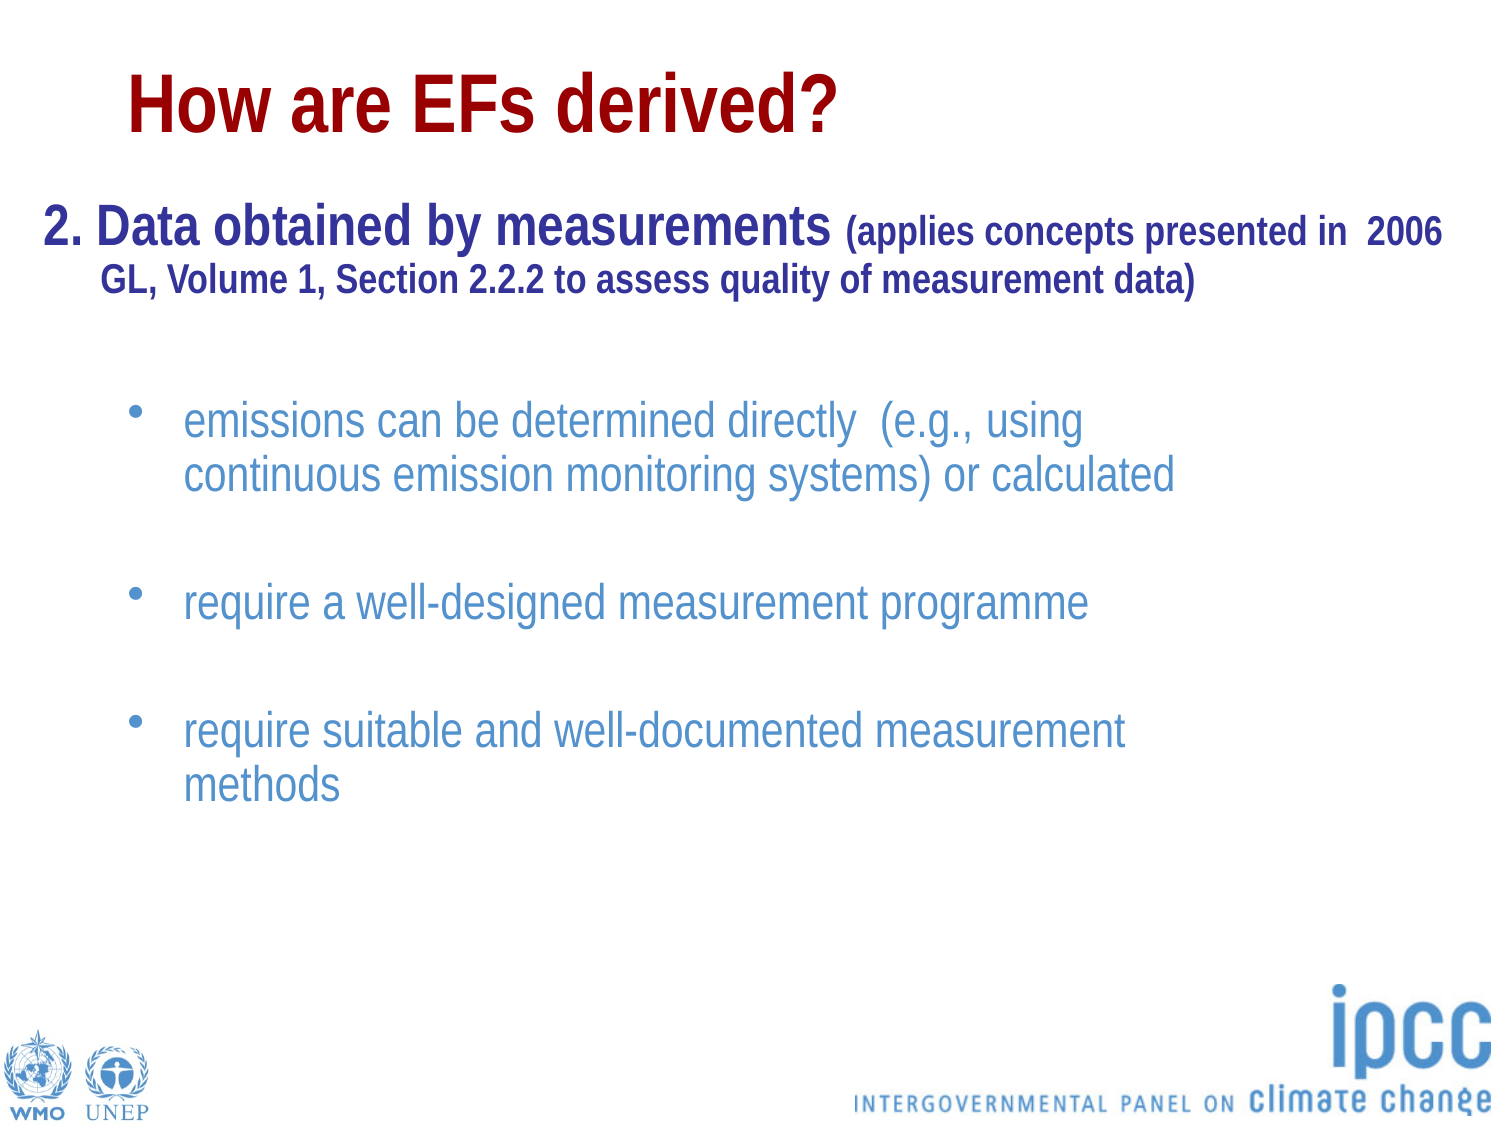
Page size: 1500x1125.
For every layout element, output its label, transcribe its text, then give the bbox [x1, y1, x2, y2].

picture [0, 1027, 153, 1125]
picture [855, 984, 1491, 1116]
title How are EFs derived? [112, 37, 1270, 161]
list 2. Data obtained by measurements (applies concepts presented in 2006 GL, Volume 1, Section 2.2.2 to assess quality of measurement data) [29, 187, 1464, 361]
text_box emissions can be determined directly (e.g., using continuous emission monitoring systems) or calculated require a well-designed measurement programme require suitable and well-documented measurement methods [112, 386, 1193, 955]
